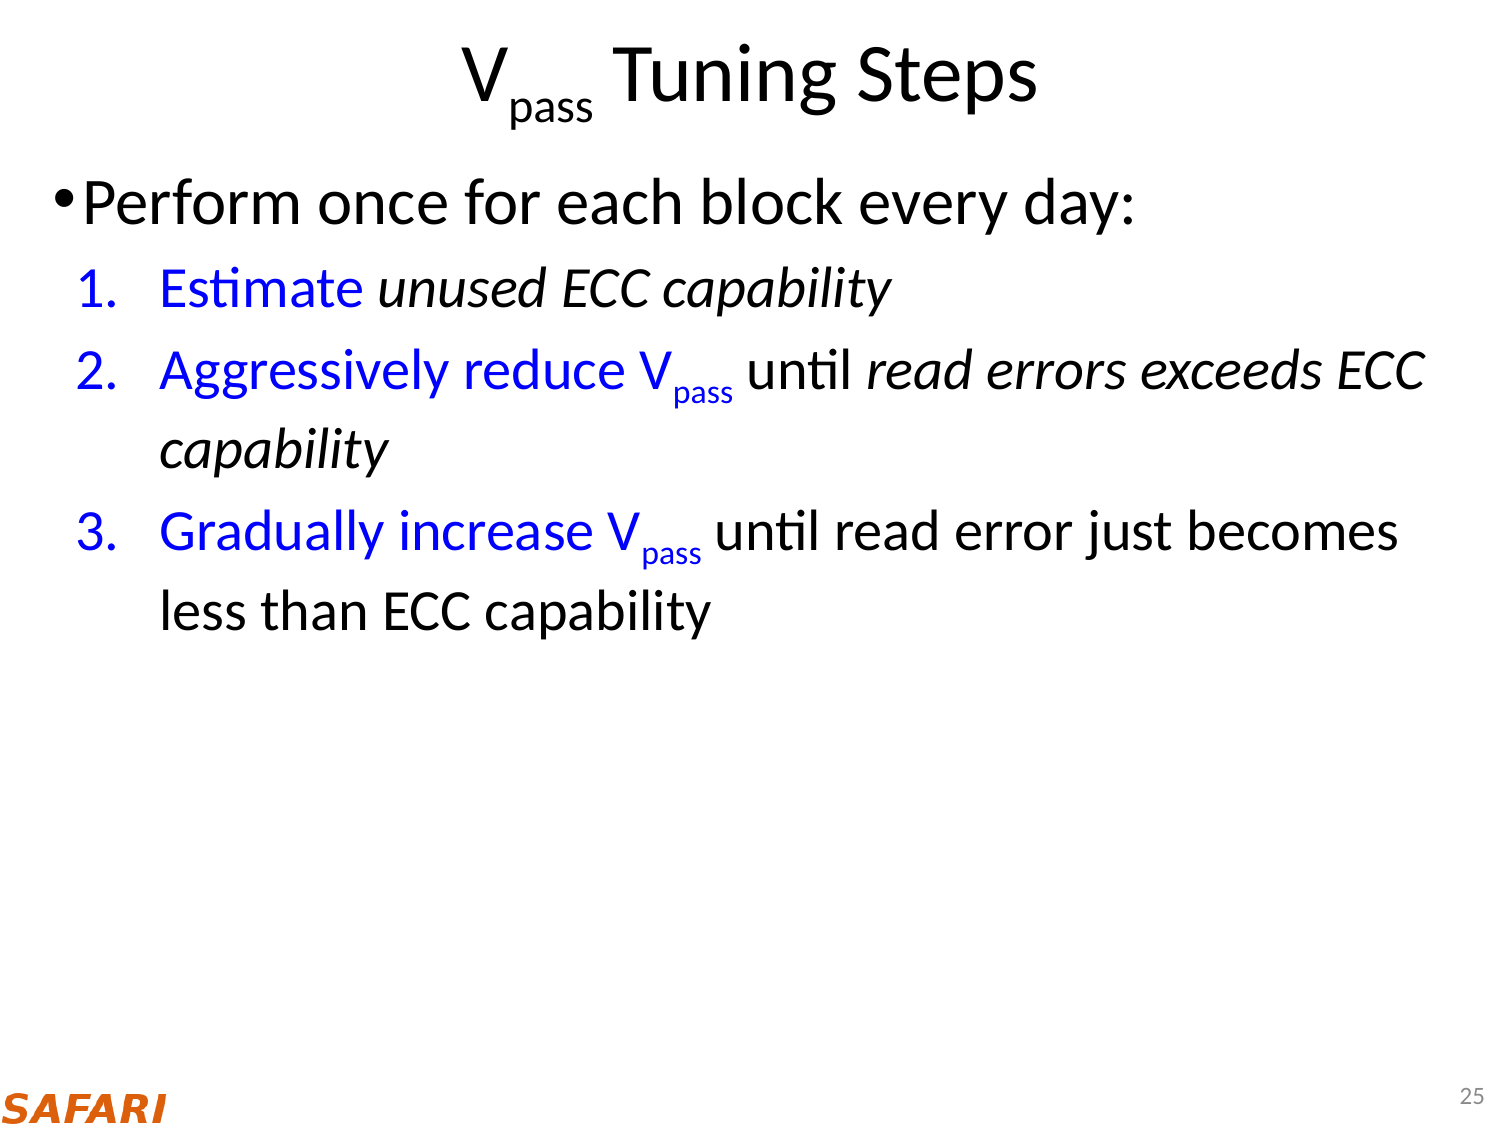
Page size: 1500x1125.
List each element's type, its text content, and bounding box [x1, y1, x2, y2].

picture [0, 1085, 172, 1125]
title Vpass Tuning Steps [0, 0, 1500, 150]
list Perform once for each block every day: Estimate unused ECC capability Aggressively reduce Vpass until read errors exceeds ECC capability Gradually increase Vpass until read error just becomes less than ECC capability [37, 149, 1463, 1057]
slide_number 25 [1149, 1064, 1500, 1125]
